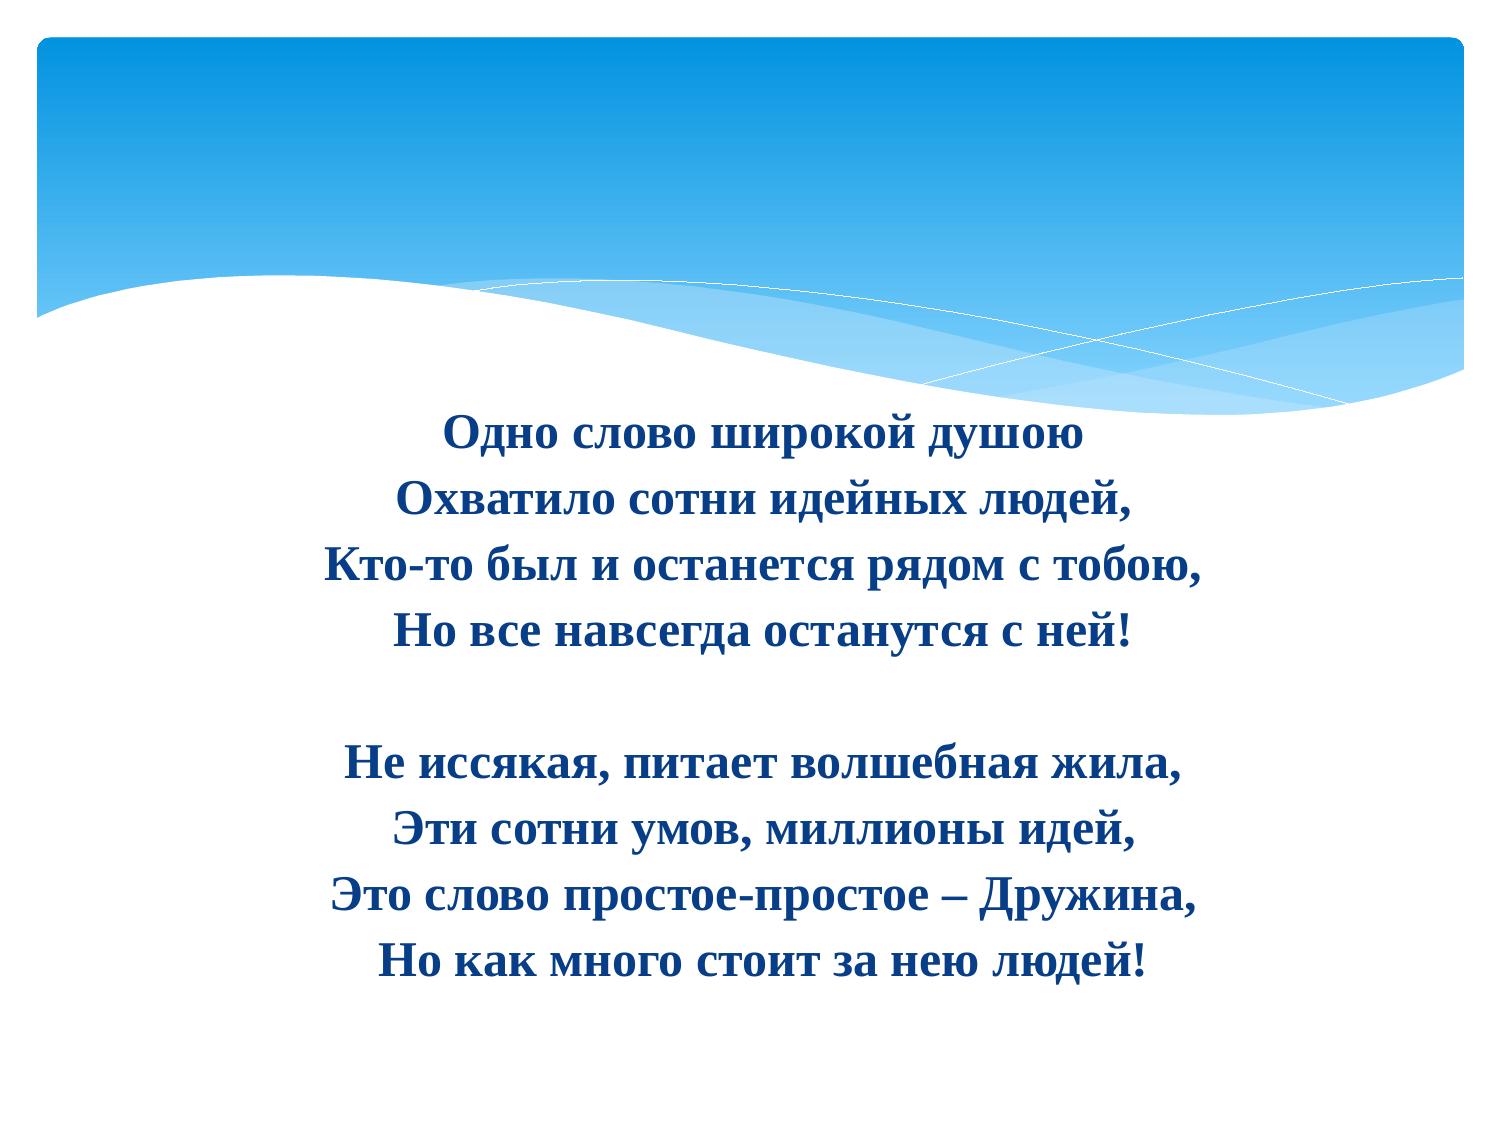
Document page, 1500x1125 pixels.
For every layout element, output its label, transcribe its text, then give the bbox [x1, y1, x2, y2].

list Одно слово широкой душою Охватило сотни идейных людей, Кто-то был и останется рядом с тобою, Но все навсегда останутся с ней! Не иссякая, питает волшебная жила, Эти сотни умов, миллионы идей, Это слово простое-простое – Дружина, Но как много стоит за нею людей! [88, 385, 1439, 1106]
